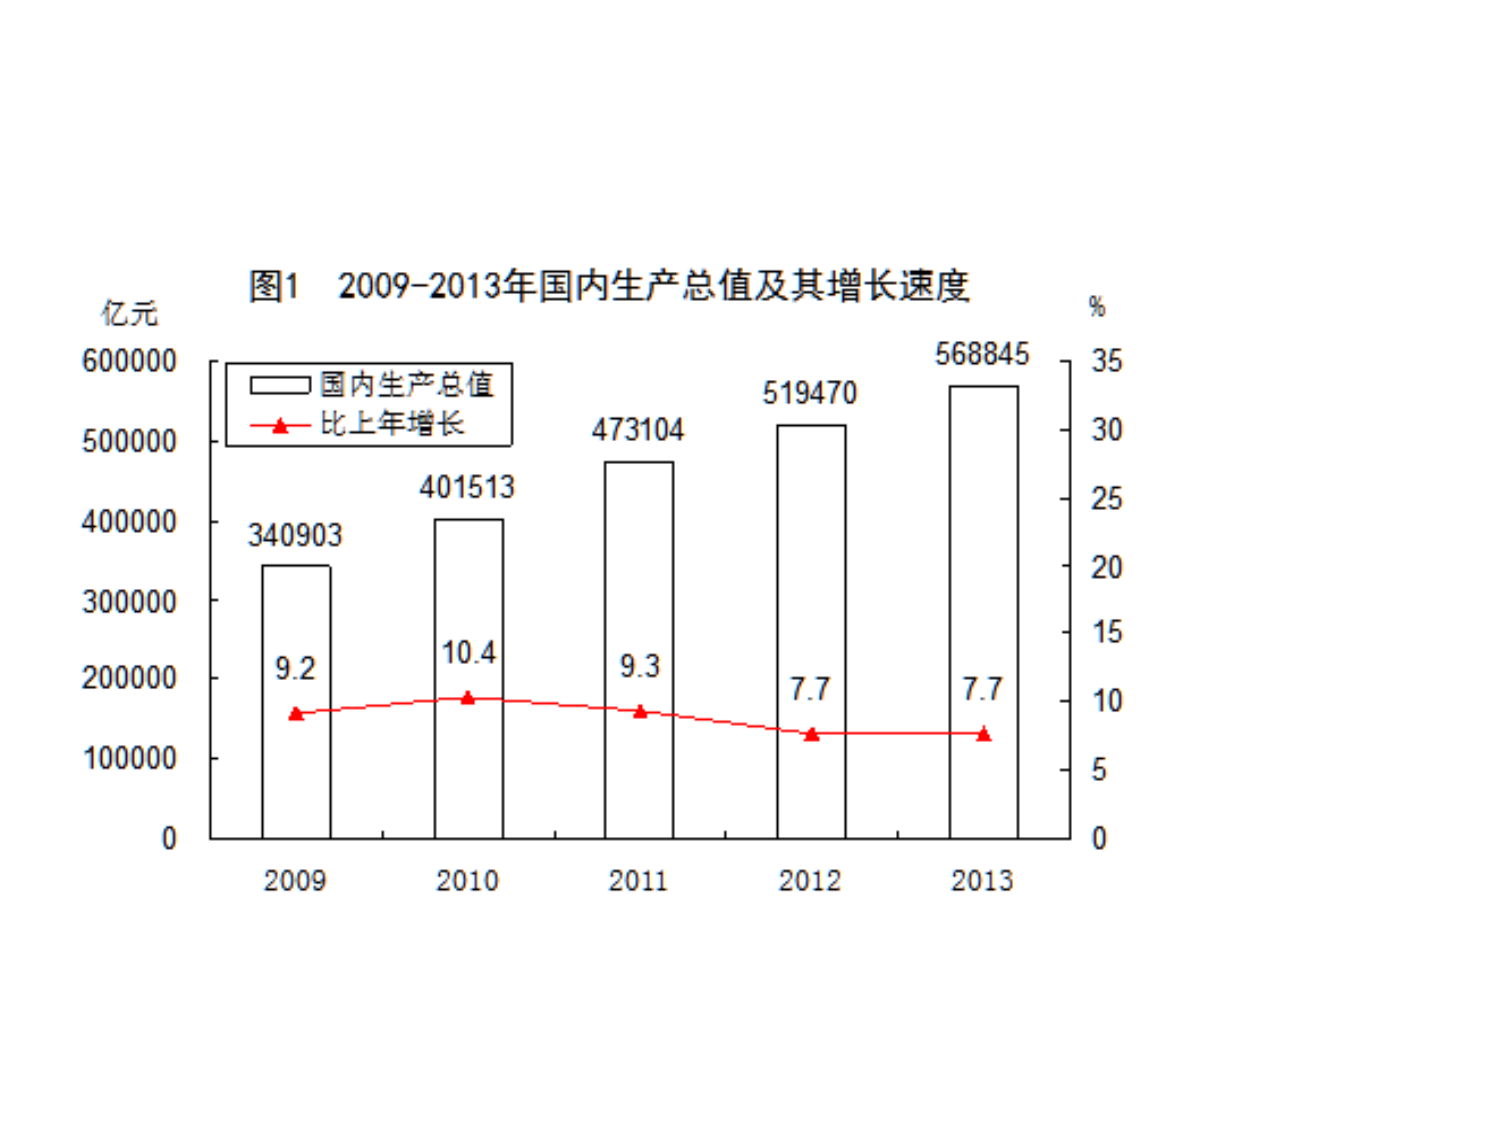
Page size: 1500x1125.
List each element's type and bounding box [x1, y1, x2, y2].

picture [76, 255, 1140, 905]
